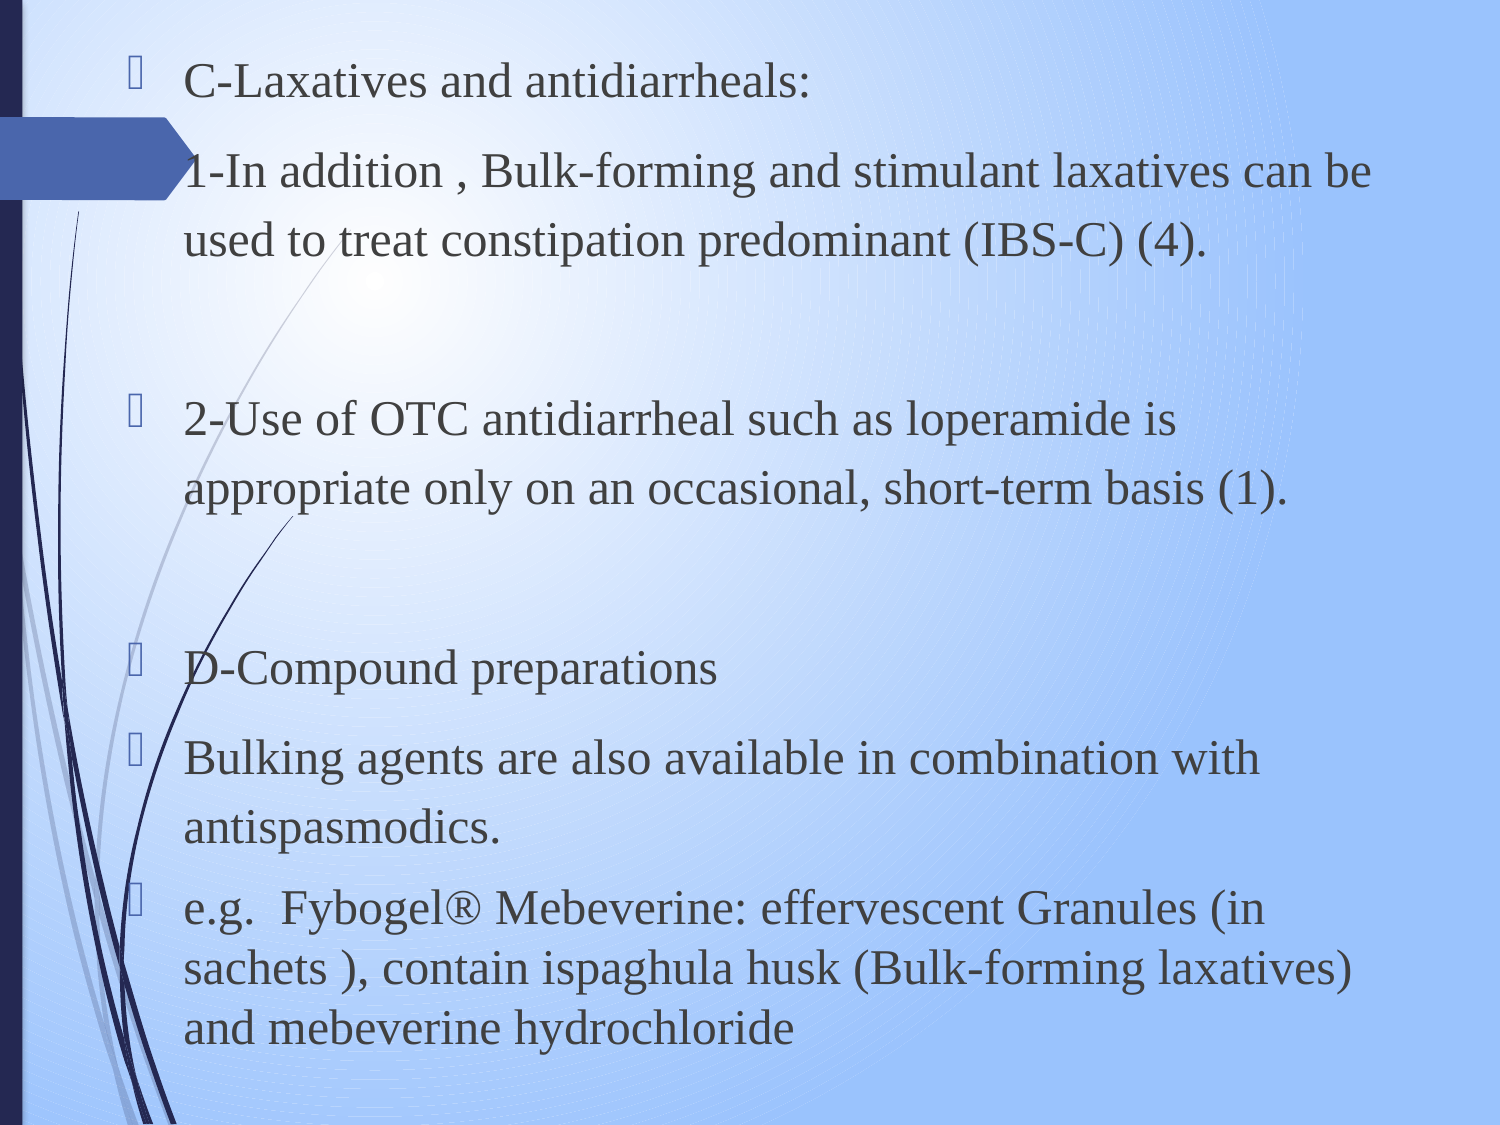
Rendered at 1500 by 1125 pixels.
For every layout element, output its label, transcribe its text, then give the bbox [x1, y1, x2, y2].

list C-Laxatives and antidiarrheals: 1-In addition , Bulk-forming and stimulant laxatives can be used to treat constipation predominant (IBS-C) (4). 2-Use of OTC antidiarrheal such as loperamide is appropriate only on an occasional, short-term basis (1). D-Compound preparations Bulking agents are also available in combination with antispasmodics. e.g. Fybogel® Mebeverine: effervescent Granules (in sachets ), contain ispaghula husk (Bulk-forming laxatives) and mebeverine hydrochloride [112, 30, 1416, 970]
